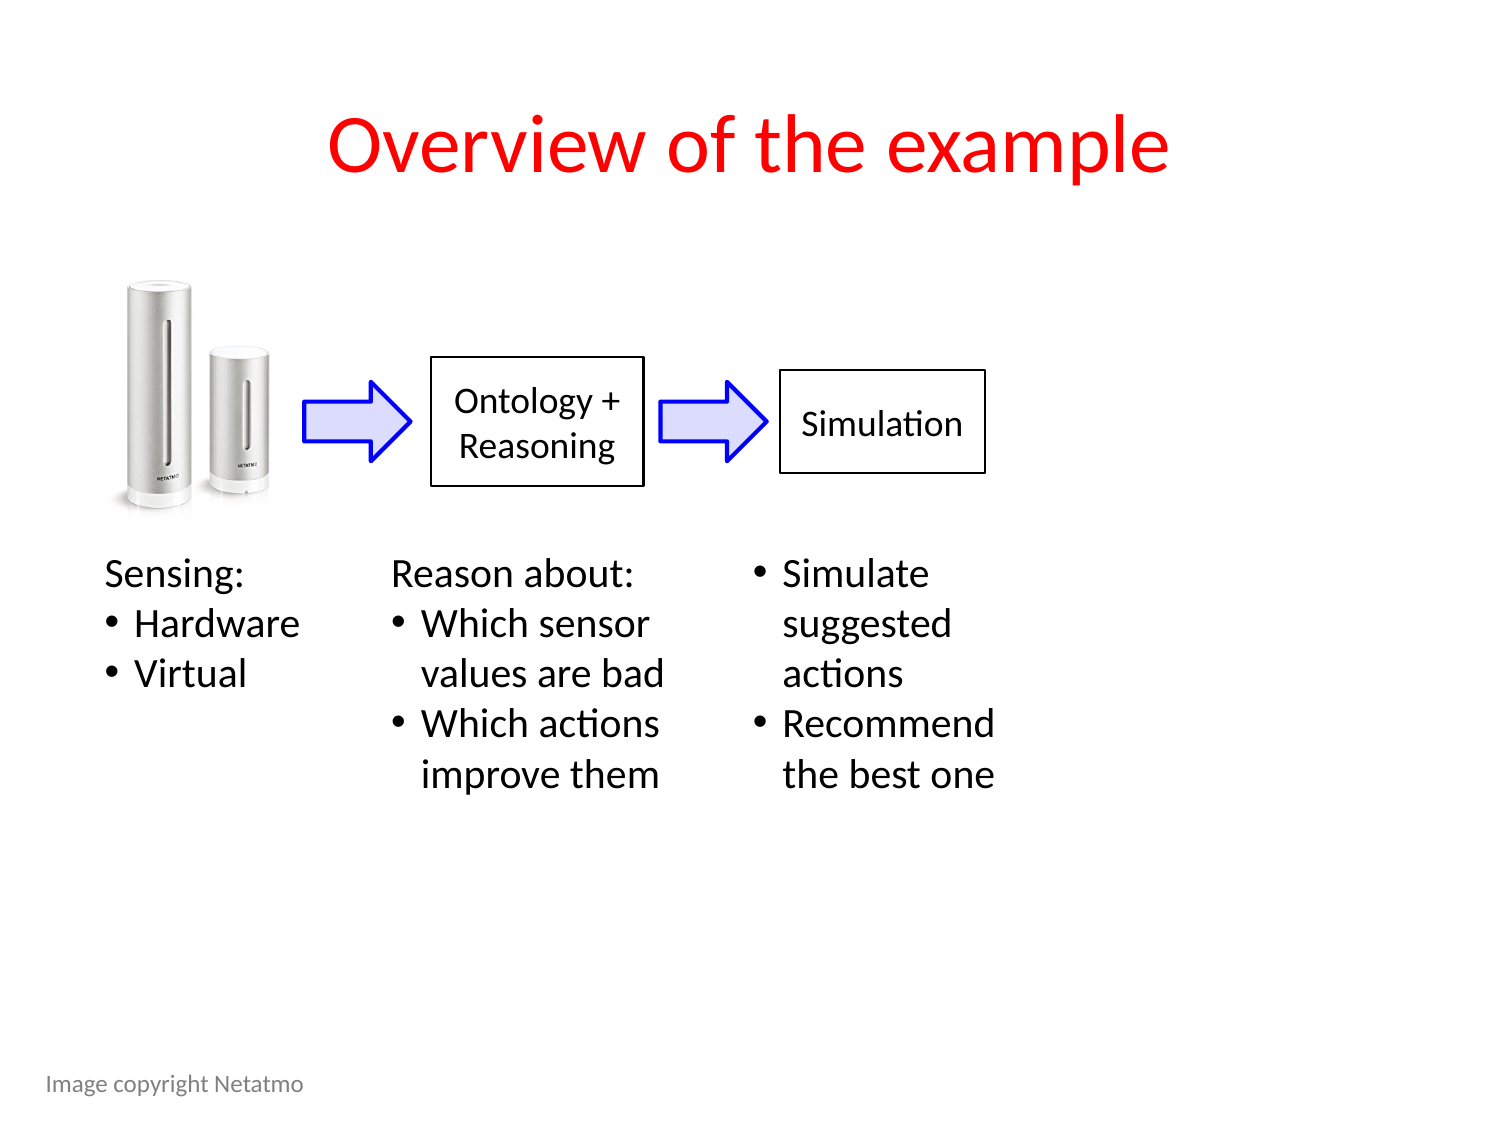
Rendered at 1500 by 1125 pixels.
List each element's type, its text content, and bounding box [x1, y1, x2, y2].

text_box Reason about: Which sensor values are bad Which actions improve them [376, 538, 738, 804]
text_box [658, 379, 769, 464]
text_box Simulate suggested actions Recommend the best one [738, 538, 1034, 804]
text_box Sensing: Hardware Virtual [89, 538, 316, 704]
text_box Ontology + Reasoning [429, 354, 646, 489]
text_box [310, 379, 413, 464]
text_box Image copyright Netatmo [30, 1059, 320, 1105]
text_box Simulation [778, 368, 987, 475]
picture [88, 253, 305, 538]
title Overview of the example [75, 45, 1425, 233]
